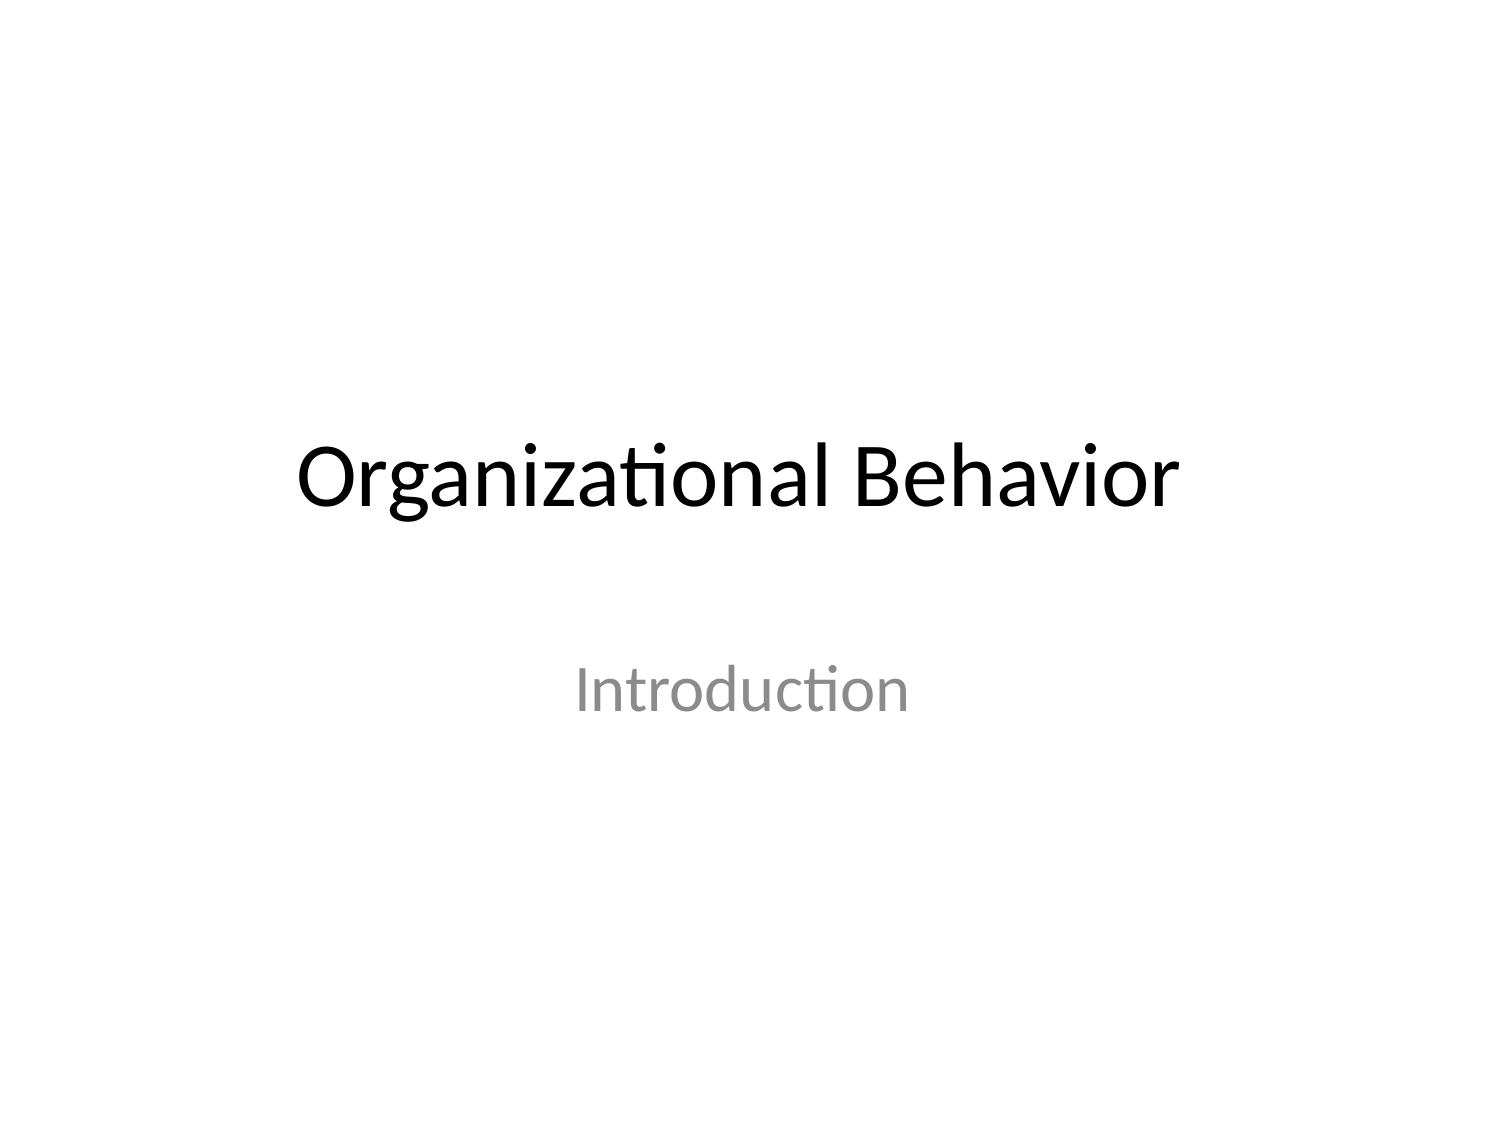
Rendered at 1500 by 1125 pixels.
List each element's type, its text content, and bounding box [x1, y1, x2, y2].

subtitle Introduction [225, 637, 1275, 925]
title Organizational Behavior [112, 349, 1388, 591]
